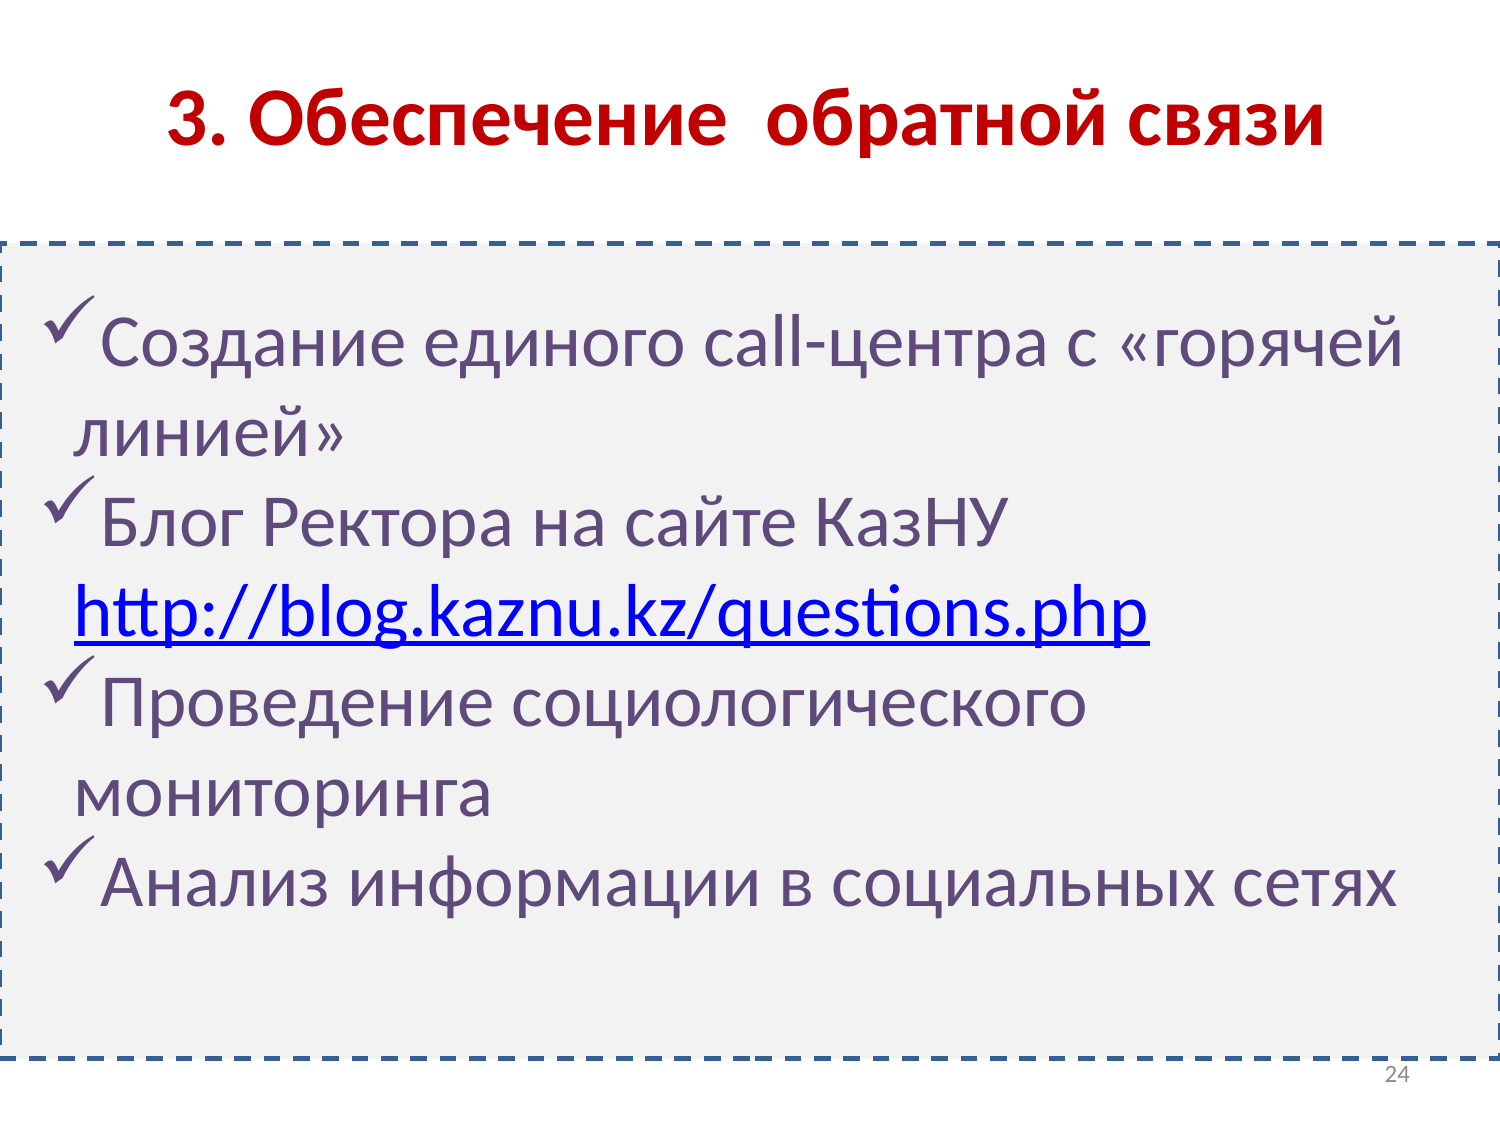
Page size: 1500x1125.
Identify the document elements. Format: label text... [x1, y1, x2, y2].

text_box 3. Обеспечение обратной связи [64, 54, 1447, 170]
slide_number 24 [1074, 1059, 1425, 1103]
text_box Создание единого call-центра с «горячей линией» Блог Ректора на сайте КазНУ http://blog.kaznu.kz/questions.php Проведение социологического мониторинга Анализ информации в социальных сетях [0, 241, 1500, 1061]
